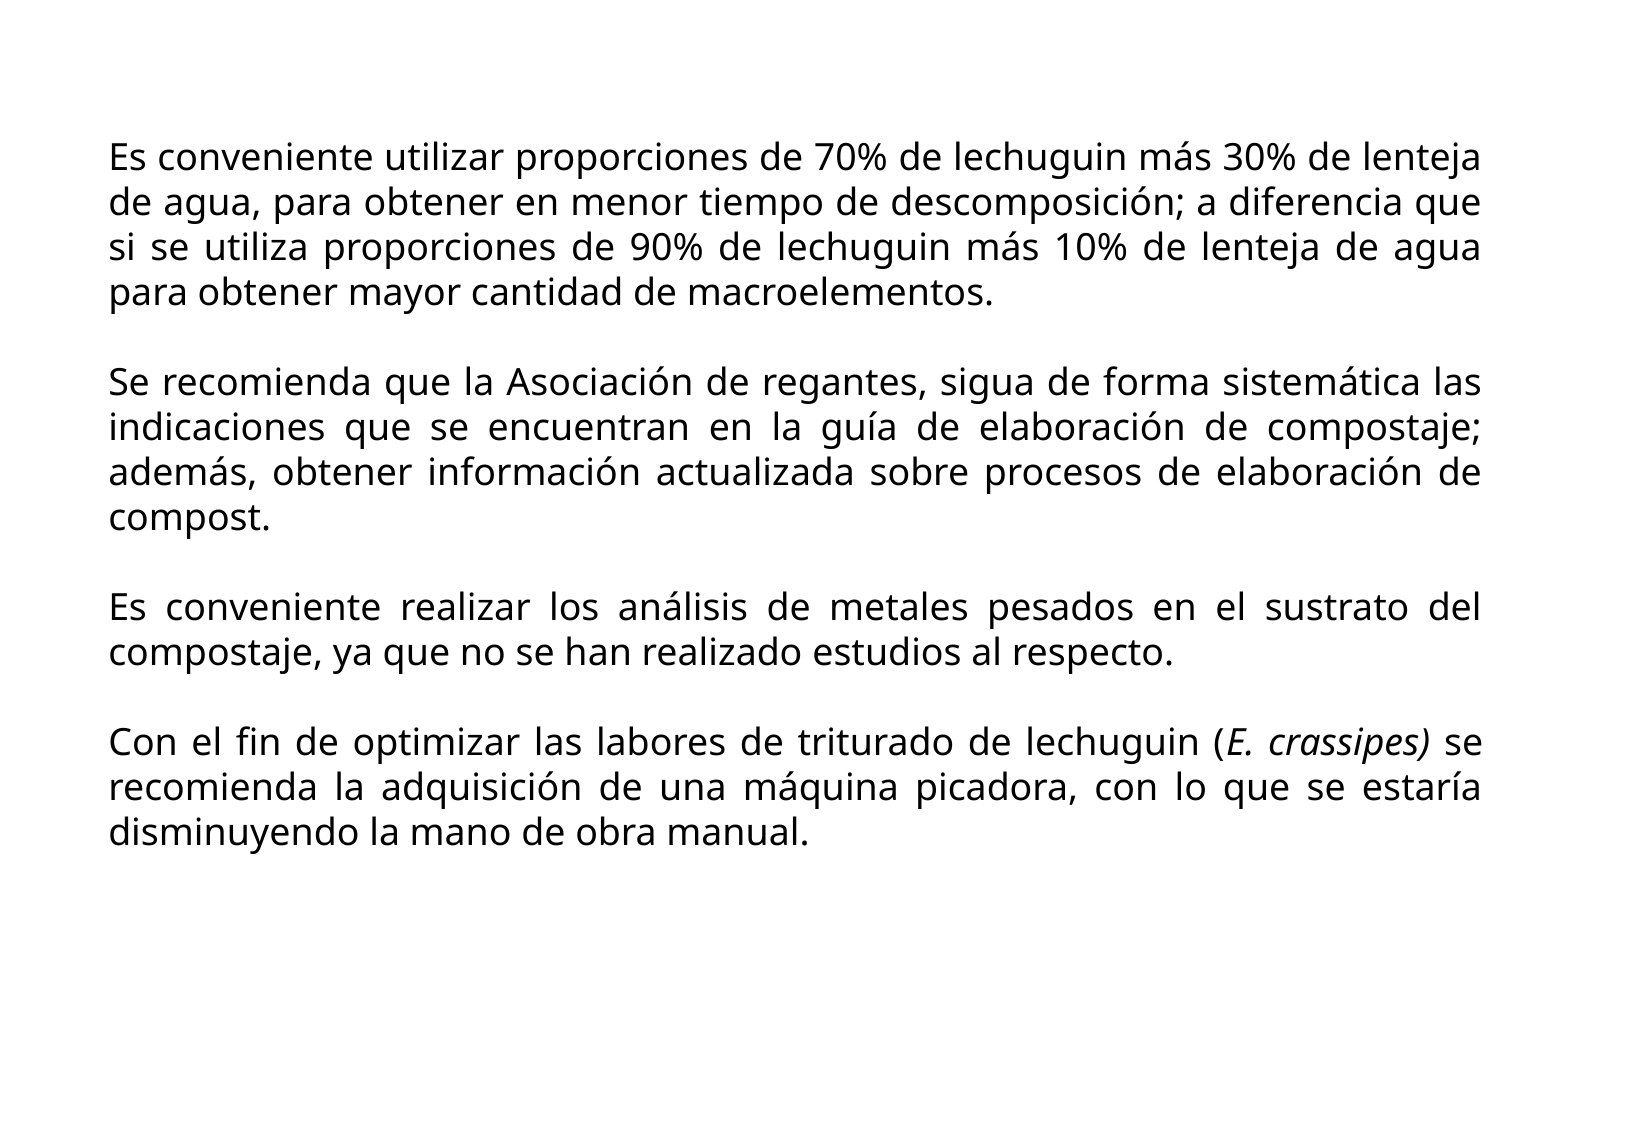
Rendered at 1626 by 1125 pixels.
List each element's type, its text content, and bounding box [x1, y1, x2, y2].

text_box Es conveniente utilizar proporciones de 70% de lechuguin más 30% de lenteja de agua, para obtener en menor tiempo de descomposición; a diferencia que si se utiliza proporciones de 90% de lechuguin más 10% de lenteja de agua para obtener mayor cantidad de macroelementos. Se recomienda que la Asociación de regantes, sigua de forma sistemática las indicaciones que se encuentran en la guía de elaboración de compostaje; además, obtener información actualizada sobre procesos de elaboración de compost. Es conveniente realizar los análisis de metales pesados en el sustrato del compostaje, ya que no se han realizado estudios al respecto. Con el fin de optimizar las labores de triturado de lechuguin (E. crassipes) se recomienda la adquisición de una máquina picadora, con lo que se estaría disminuyendo la mano de obra manual. [93, 125, 1499, 861]
